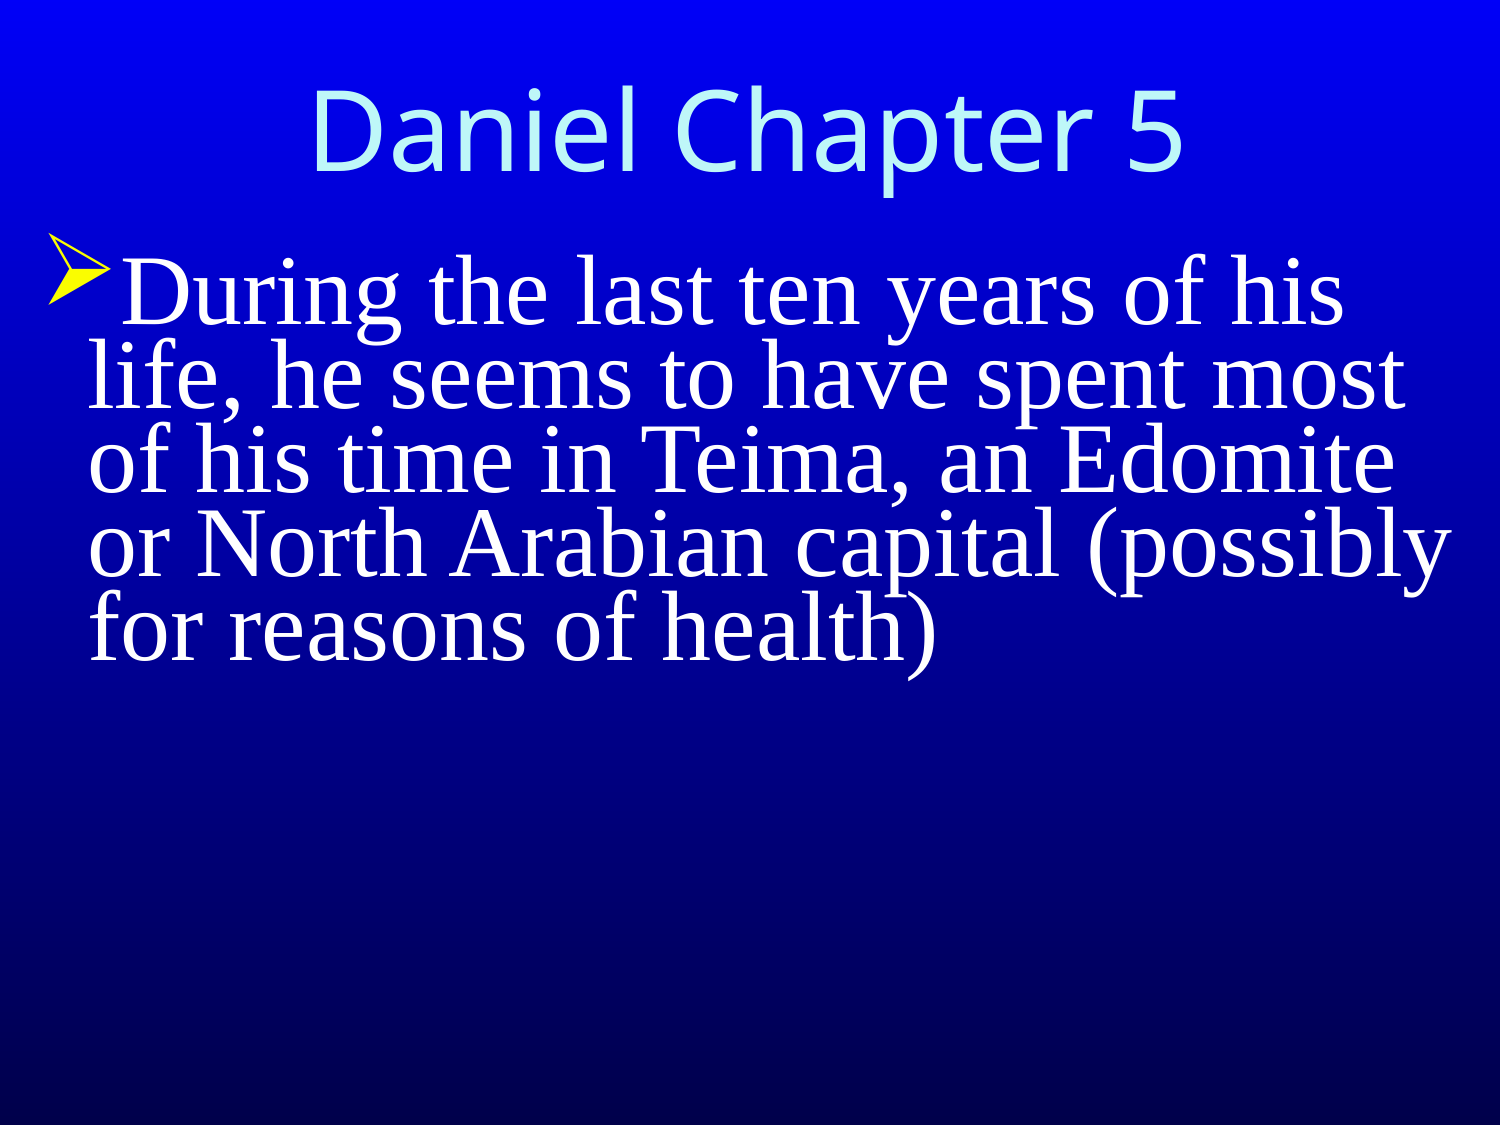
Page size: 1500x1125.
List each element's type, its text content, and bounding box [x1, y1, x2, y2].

title Daniel Chapter 5 [25, 49, 1471, 228]
list During the last ten years of his life, he seems to have spent most of his time in Teima, an Edomite or North Arabian capital (possibly for reasons of health) [25, 249, 1471, 1008]
